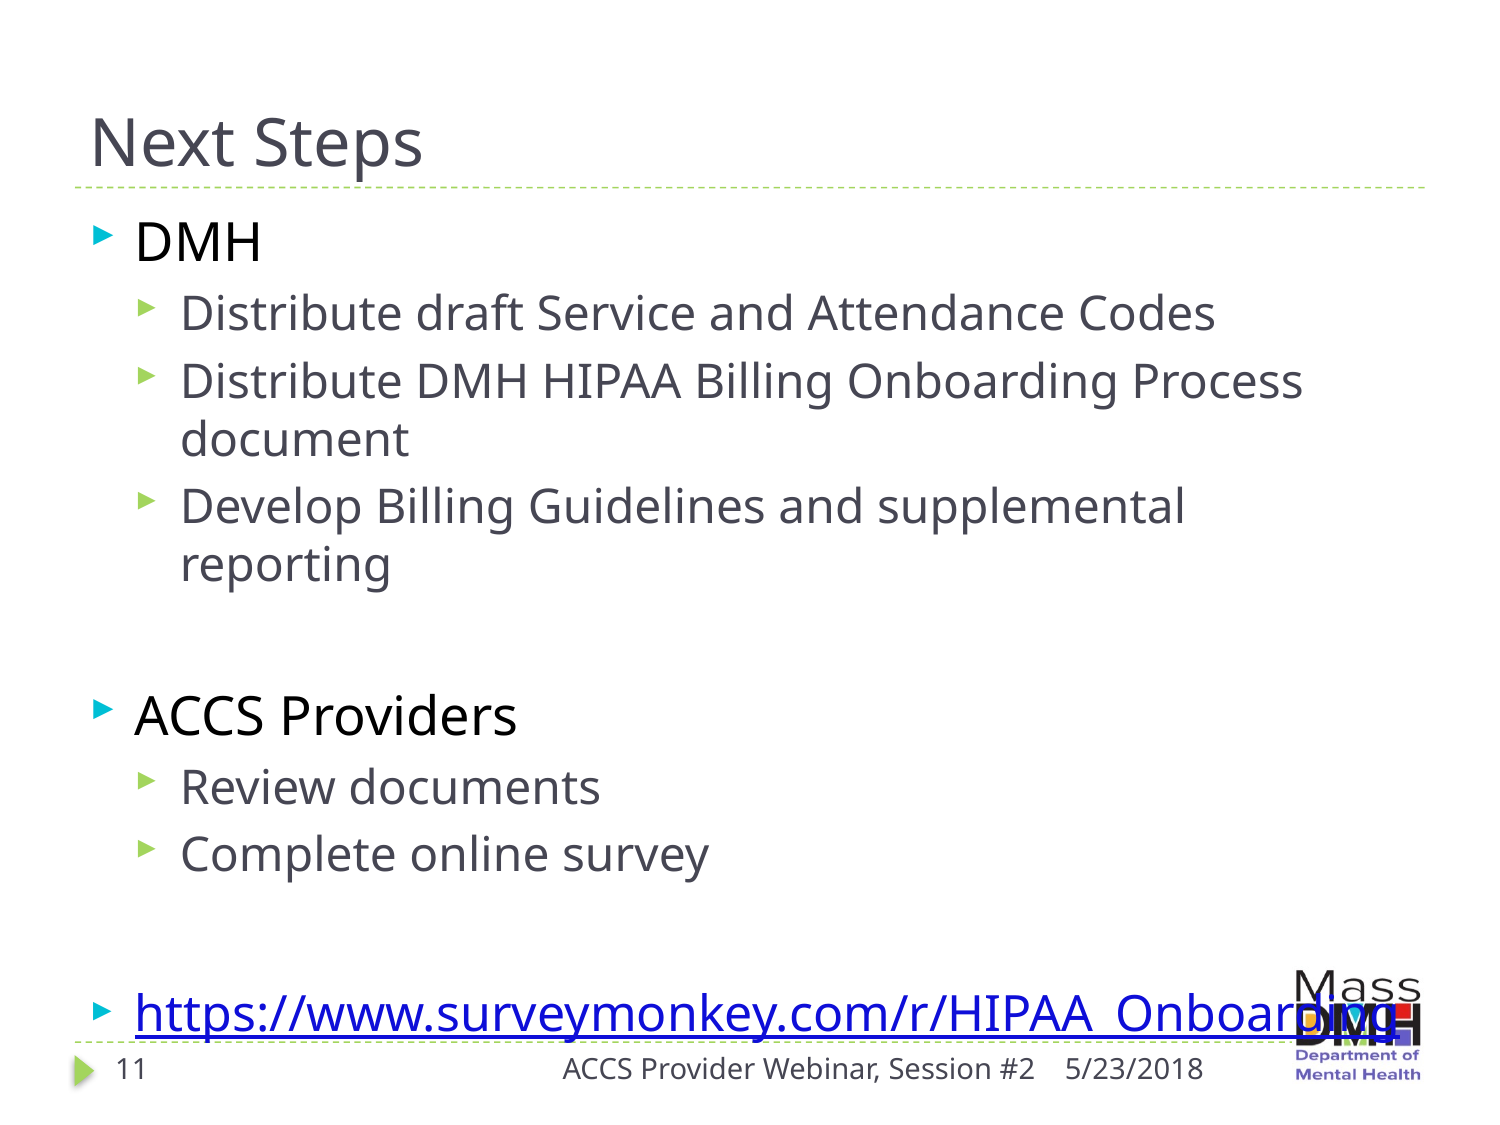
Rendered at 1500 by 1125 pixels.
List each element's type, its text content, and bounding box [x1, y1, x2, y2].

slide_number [1051, 1042, 1426, 1103]
slide_number 11 [100, 1042, 426, 1103]
footer ACCS Provider Webinar, Session #2 [475, 1042, 1051, 1103]
list DMH Distribute draft Service and Attendance Codes Distribute DMH HIPAA Billing Onboarding Process document Develop Billing Guidelines and supplemental reporting ACCS Providers Review documents Complete online survey https://www.surveymonkey.com/r/HIPAA_Onboarding [75, 200, 1425, 1010]
title Next Steps [75, 24, 1425, 188]
picture [1292, 1010, 1425, 1042]
